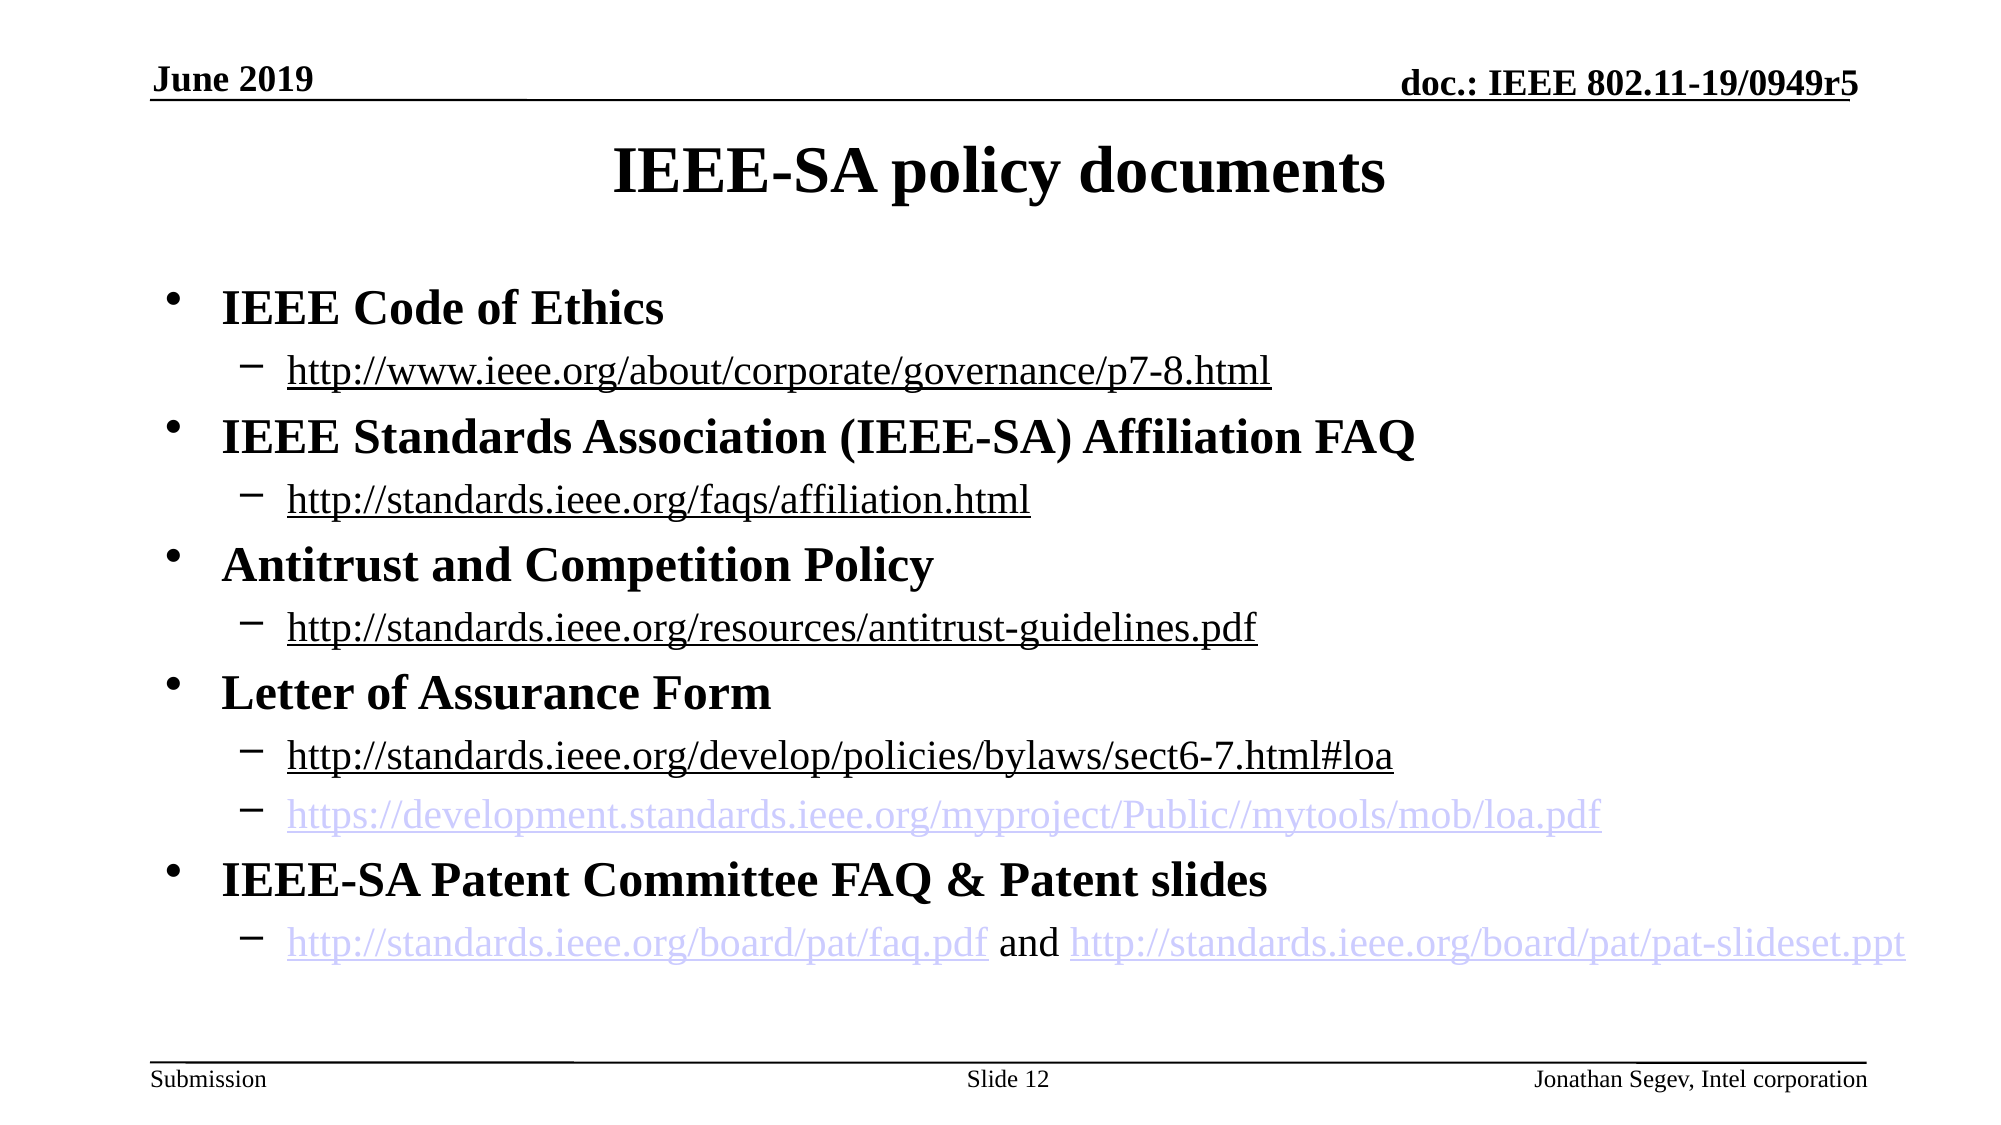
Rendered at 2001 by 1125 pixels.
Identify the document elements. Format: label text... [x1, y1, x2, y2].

slide_number Slide 12 [950, 1061, 1067, 1123]
list IEEE Code of Ethics http://www.ieee.org/about/corporate/governance/p7-8.html IEEE Standards Association (IEEE-SA) Affiliation FAQ http://standards.ieee.org/faqs/affiliation.html Antitrust and Competition Policy http://standards.ieee.org/resources/antitrust-guidelines.pdf Letter of Assurance Form http://standards.ieee.org/develop/policies/bylaws/sect6-7.html#loa https://development.standards.ieee.org/myproject/Public//mytools/mob/loa.pdf IEEE-SA Patent Committee FAQ & Patent slides http://standards.ieee.org/board/pat/faq.pdf and http://standards.ieee.org/board/pat/pat-slideset.ppt [149, 266, 1922, 1000]
footer Jonathan Segev, Intel corporation [1171, 1061, 1869, 1093]
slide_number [152, 54, 563, 100]
title IEEE-SA policy documents [149, 112, 1850, 221]
